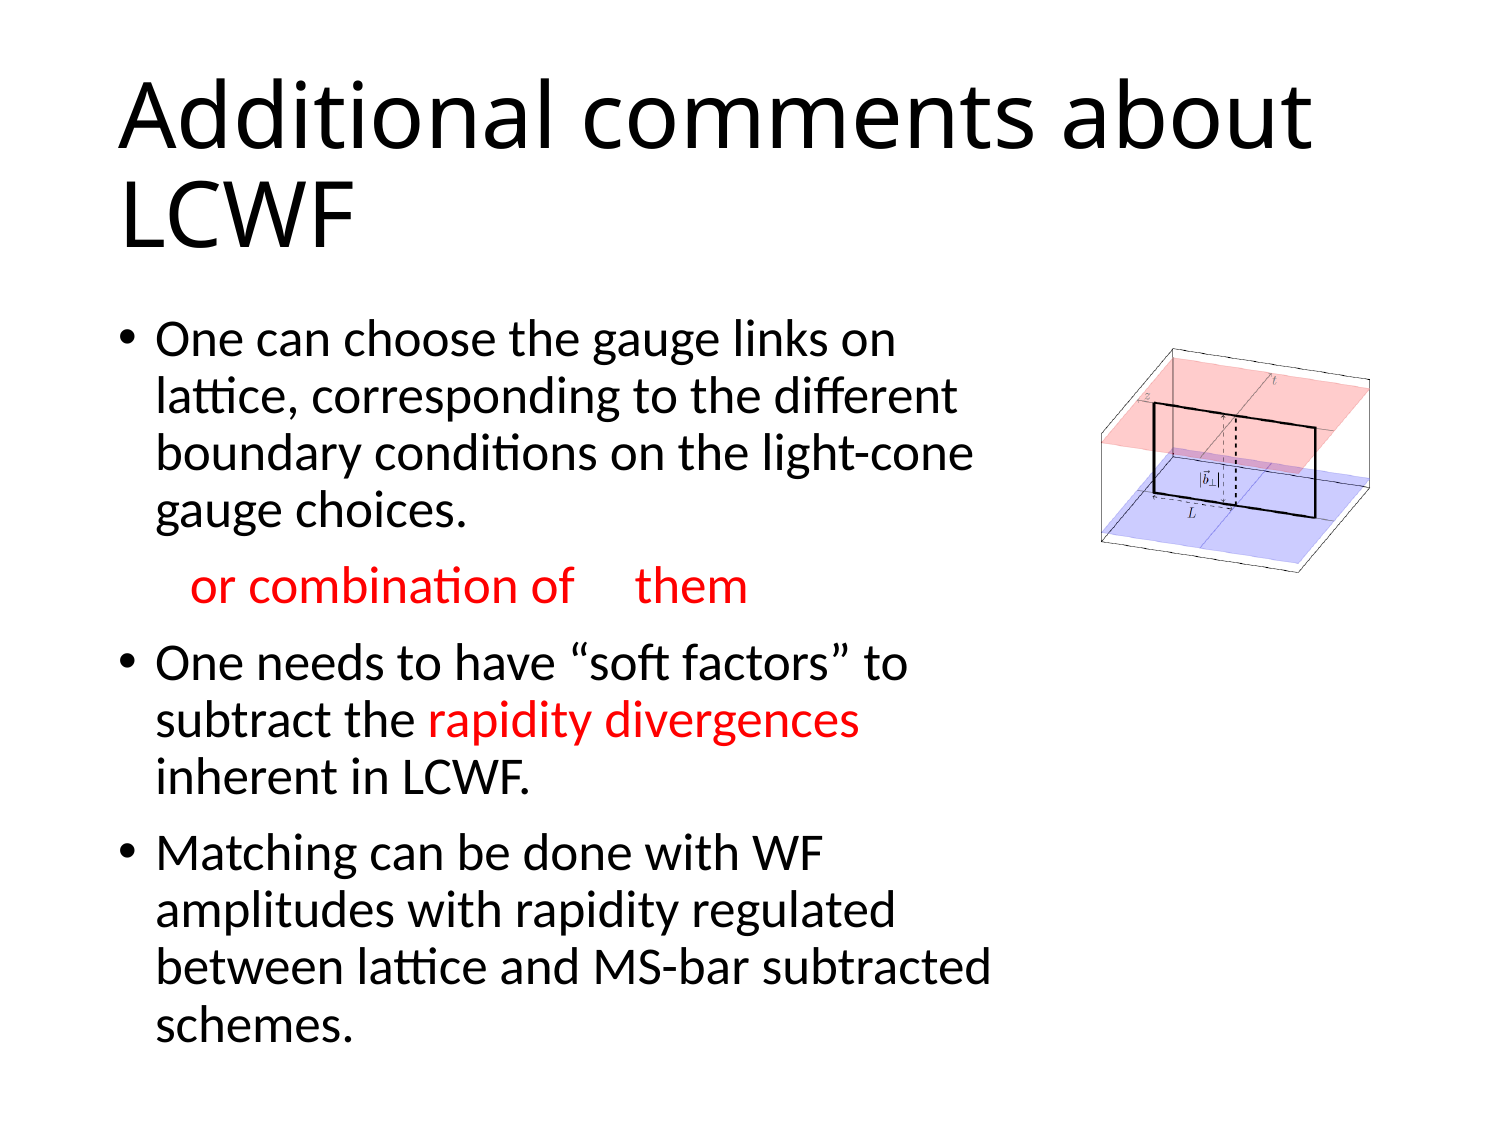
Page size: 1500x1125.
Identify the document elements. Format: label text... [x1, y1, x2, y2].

title Additional comments about LCWF [103, 59, 1397, 278]
picture [1054, 328, 1397, 581]
